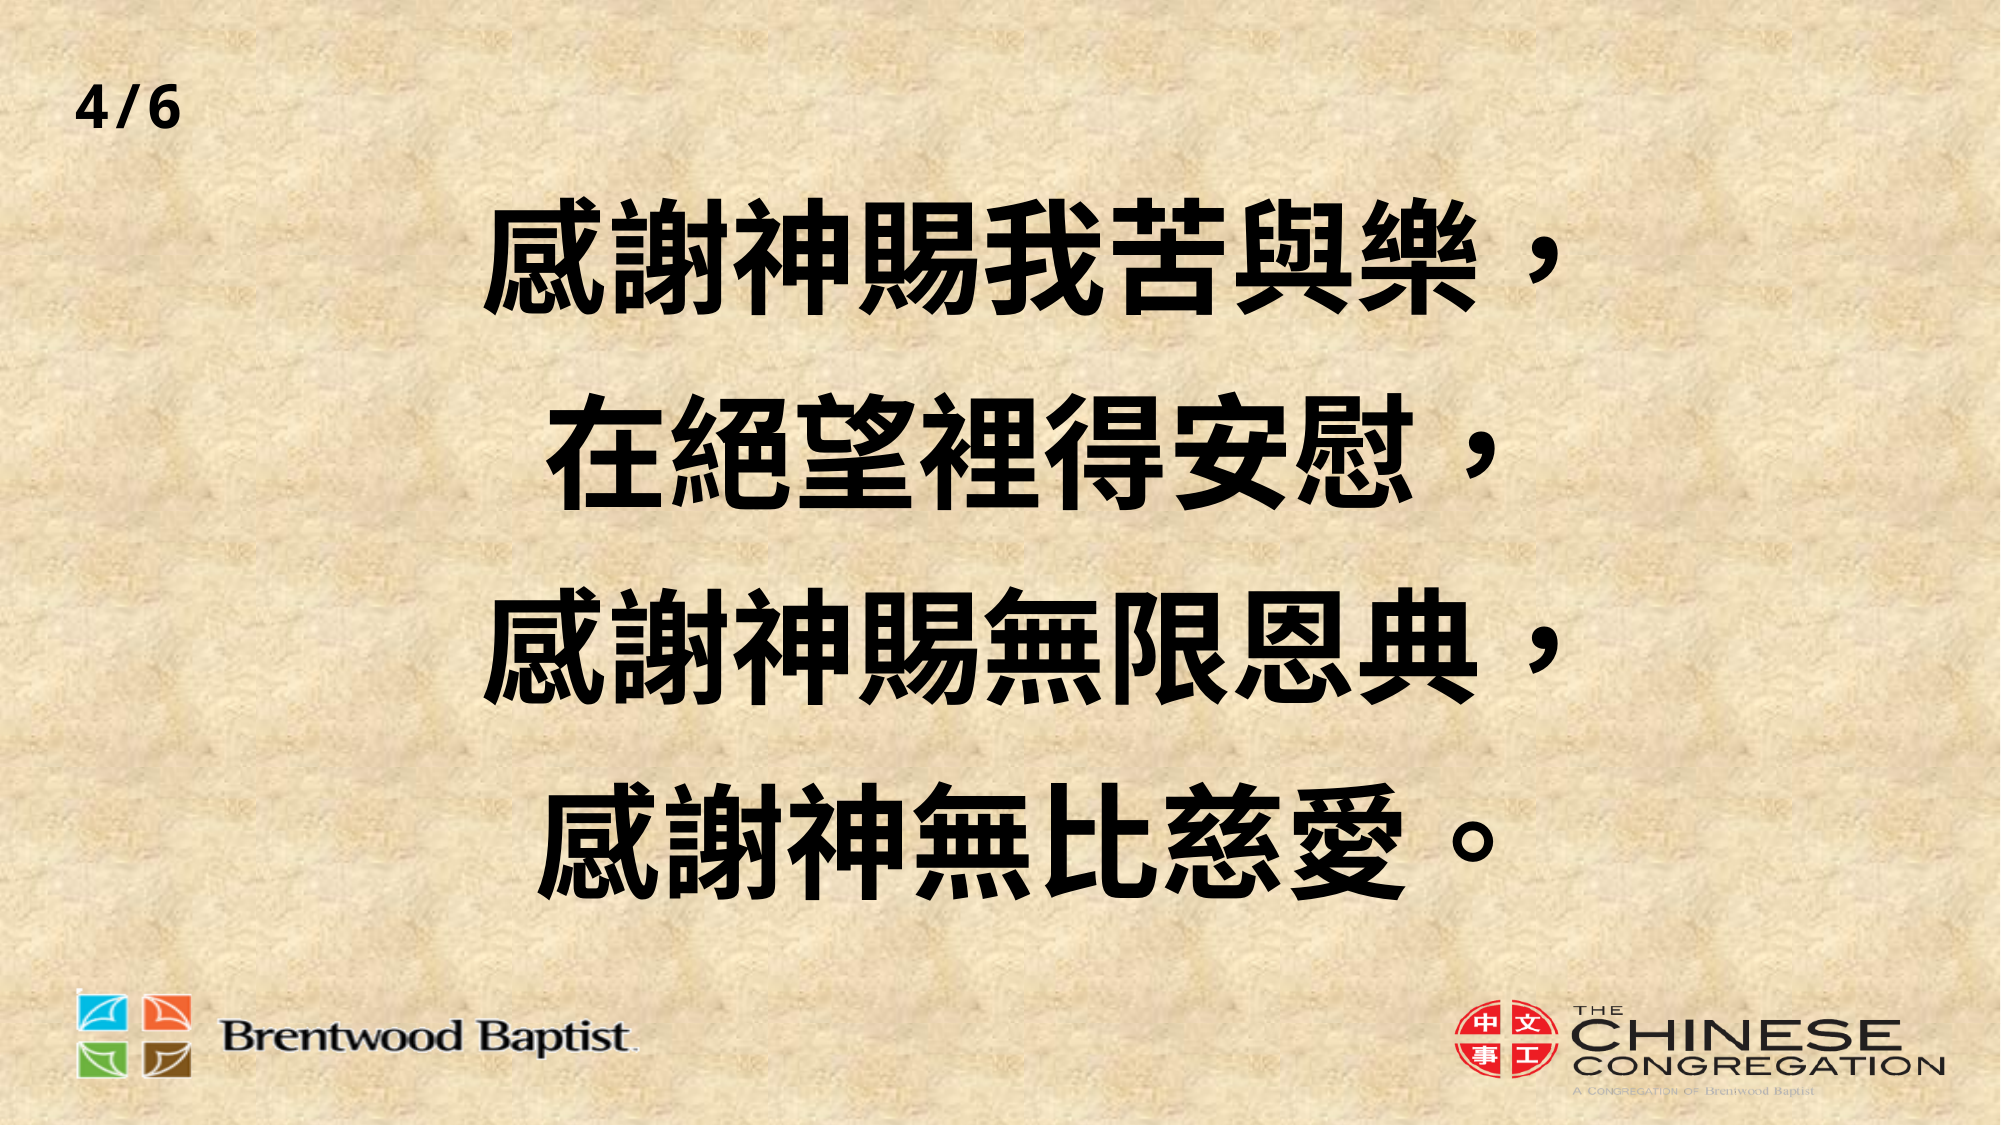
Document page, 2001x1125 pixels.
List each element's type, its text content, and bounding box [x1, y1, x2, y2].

text_box 4/6 [58, 59, 198, 148]
picture [0, 0, 2001, 1125]
title 感謝神賜我苦與樂， 在絕望裡得安慰， 感謝神賜無限恩典， 感謝神無比慈愛。 [237, 111, 1851, 938]
